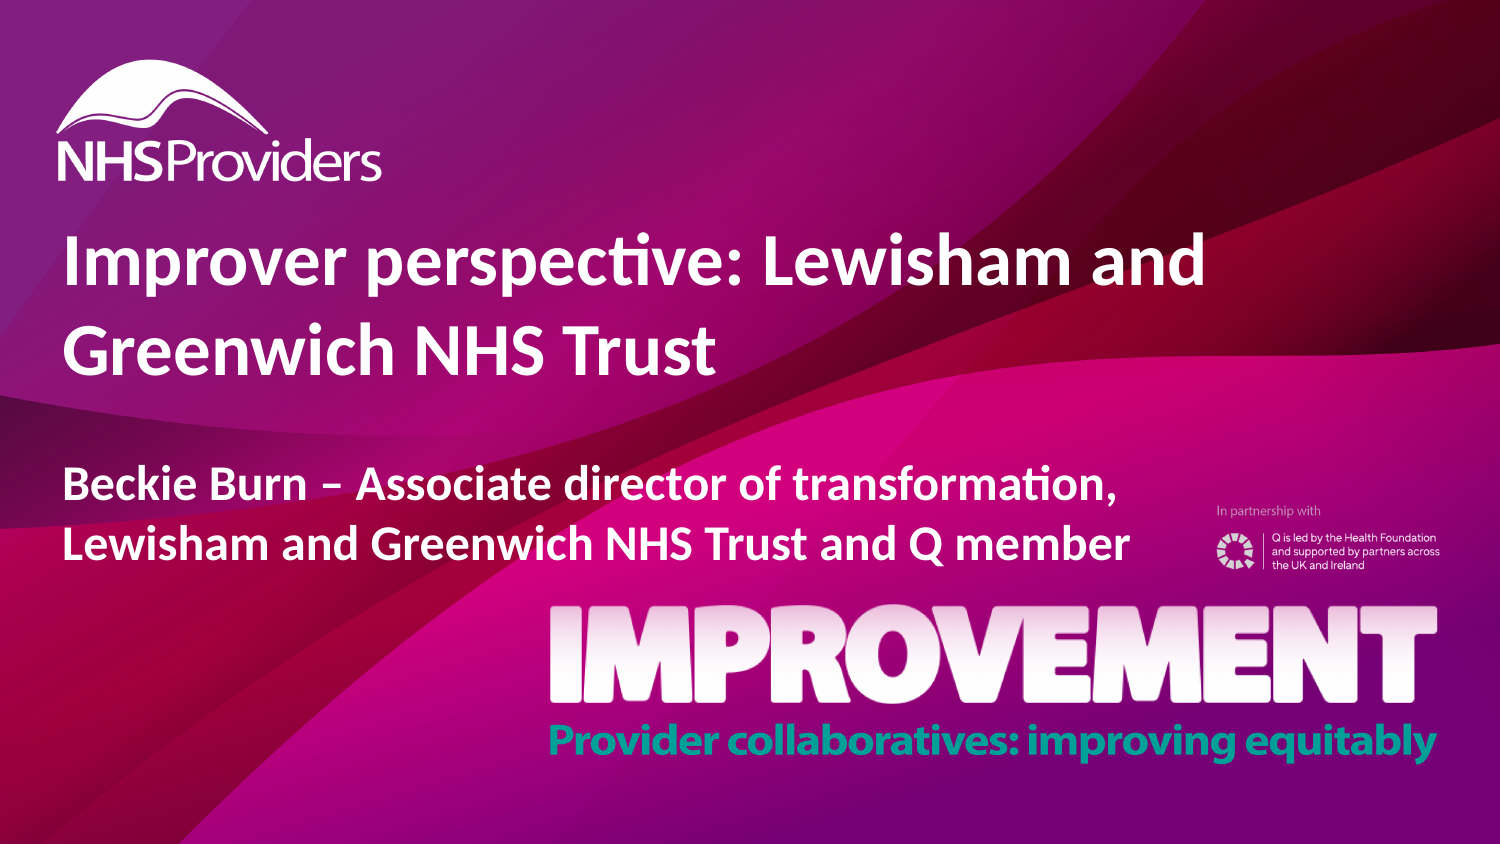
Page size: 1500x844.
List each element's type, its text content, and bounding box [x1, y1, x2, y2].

picture [0, 0, 1500, 844]
text_box Improver perspective: Lewisham and Greenwich NHS Trust Beckie Burn – Associate director of transformation, Lewisham and Greenwich NHS Trust and Q member [47, 203, 1317, 579]
